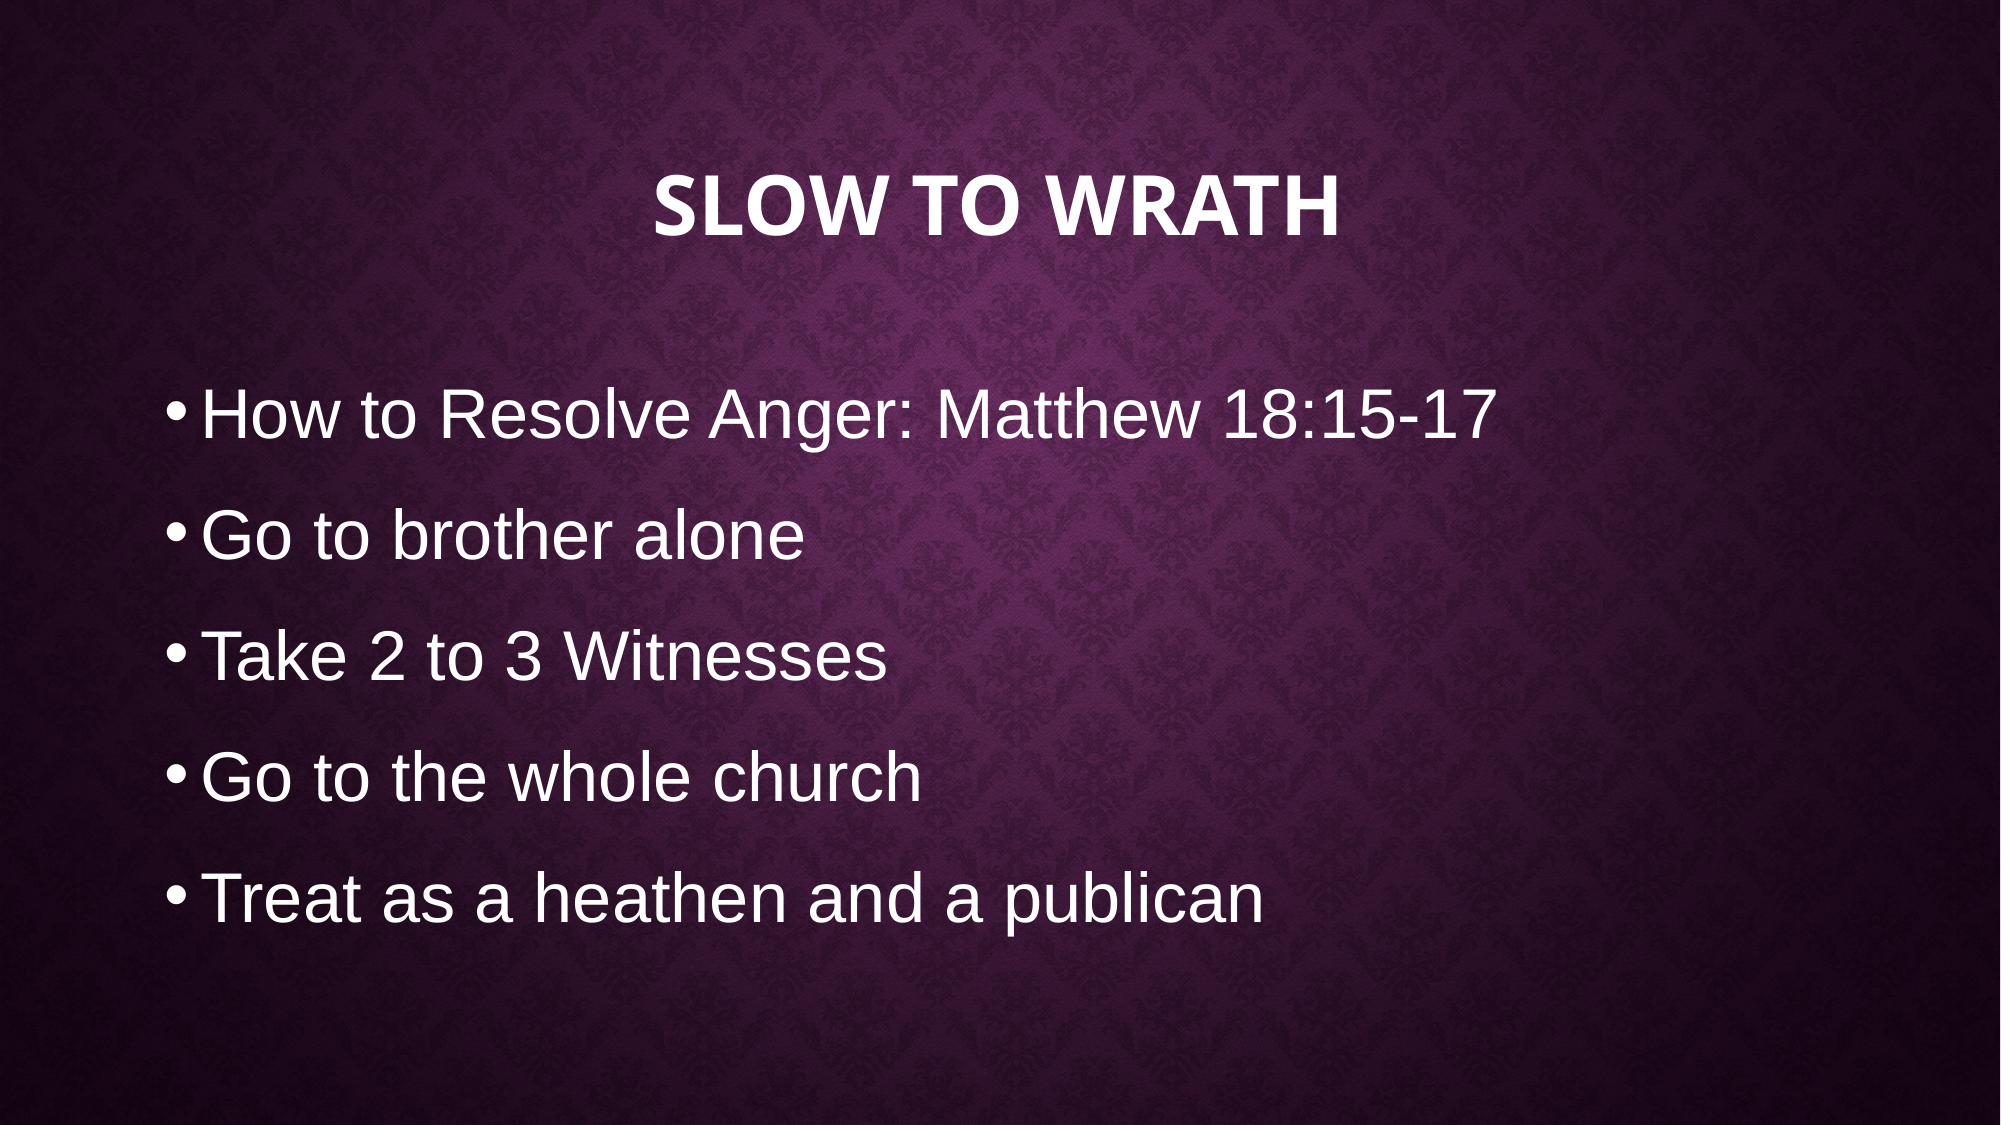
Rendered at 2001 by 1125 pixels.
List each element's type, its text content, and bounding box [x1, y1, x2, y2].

list How to Resolve Anger: Matthew 18:15-17 Go to brother alone Take 2 to 3 Witnesses Go to the whole church Treat as a heathen and a publican [149, 343, 1849, 950]
title Slow to wrath [149, 99, 1849, 318]
